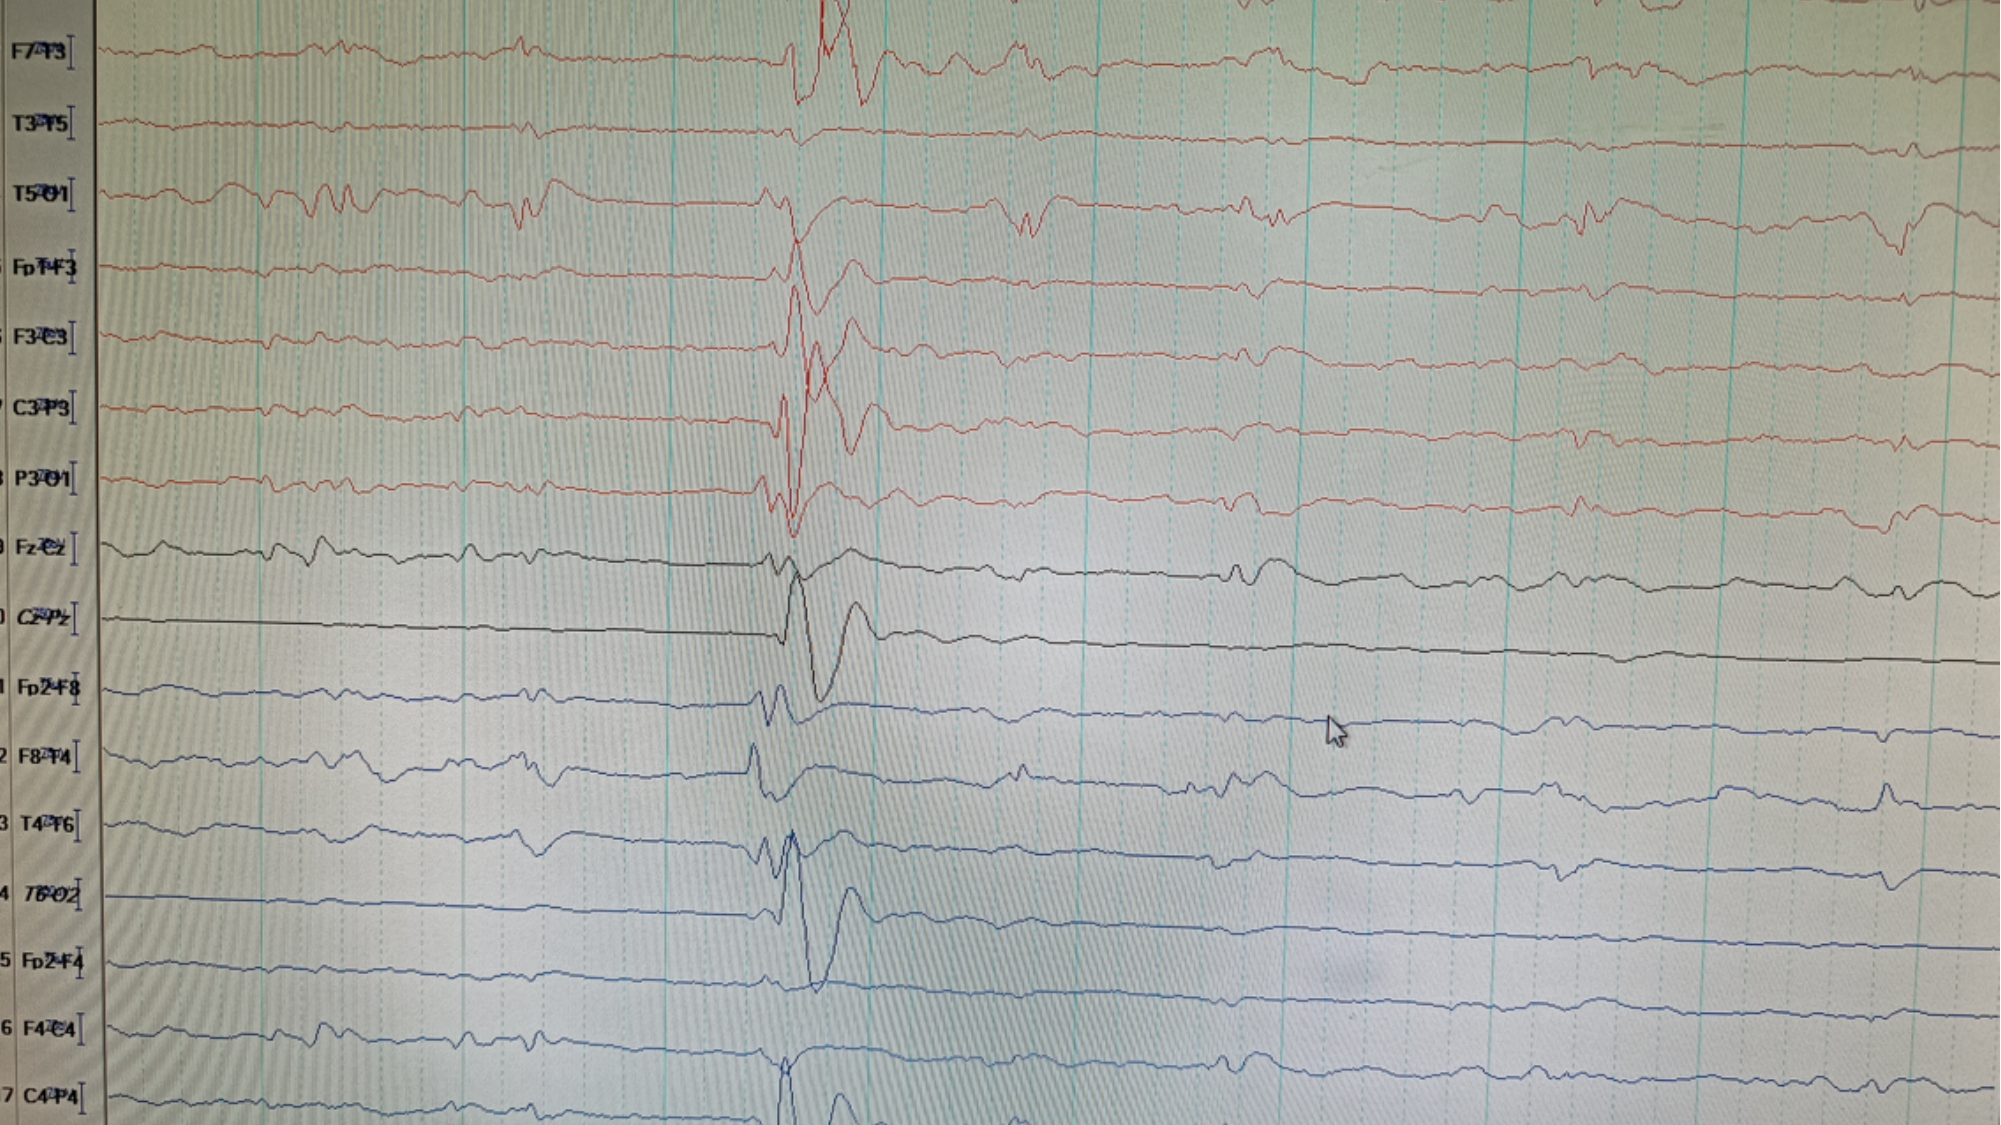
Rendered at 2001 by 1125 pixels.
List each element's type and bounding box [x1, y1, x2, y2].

list [0, 0, 2000, 1125]
